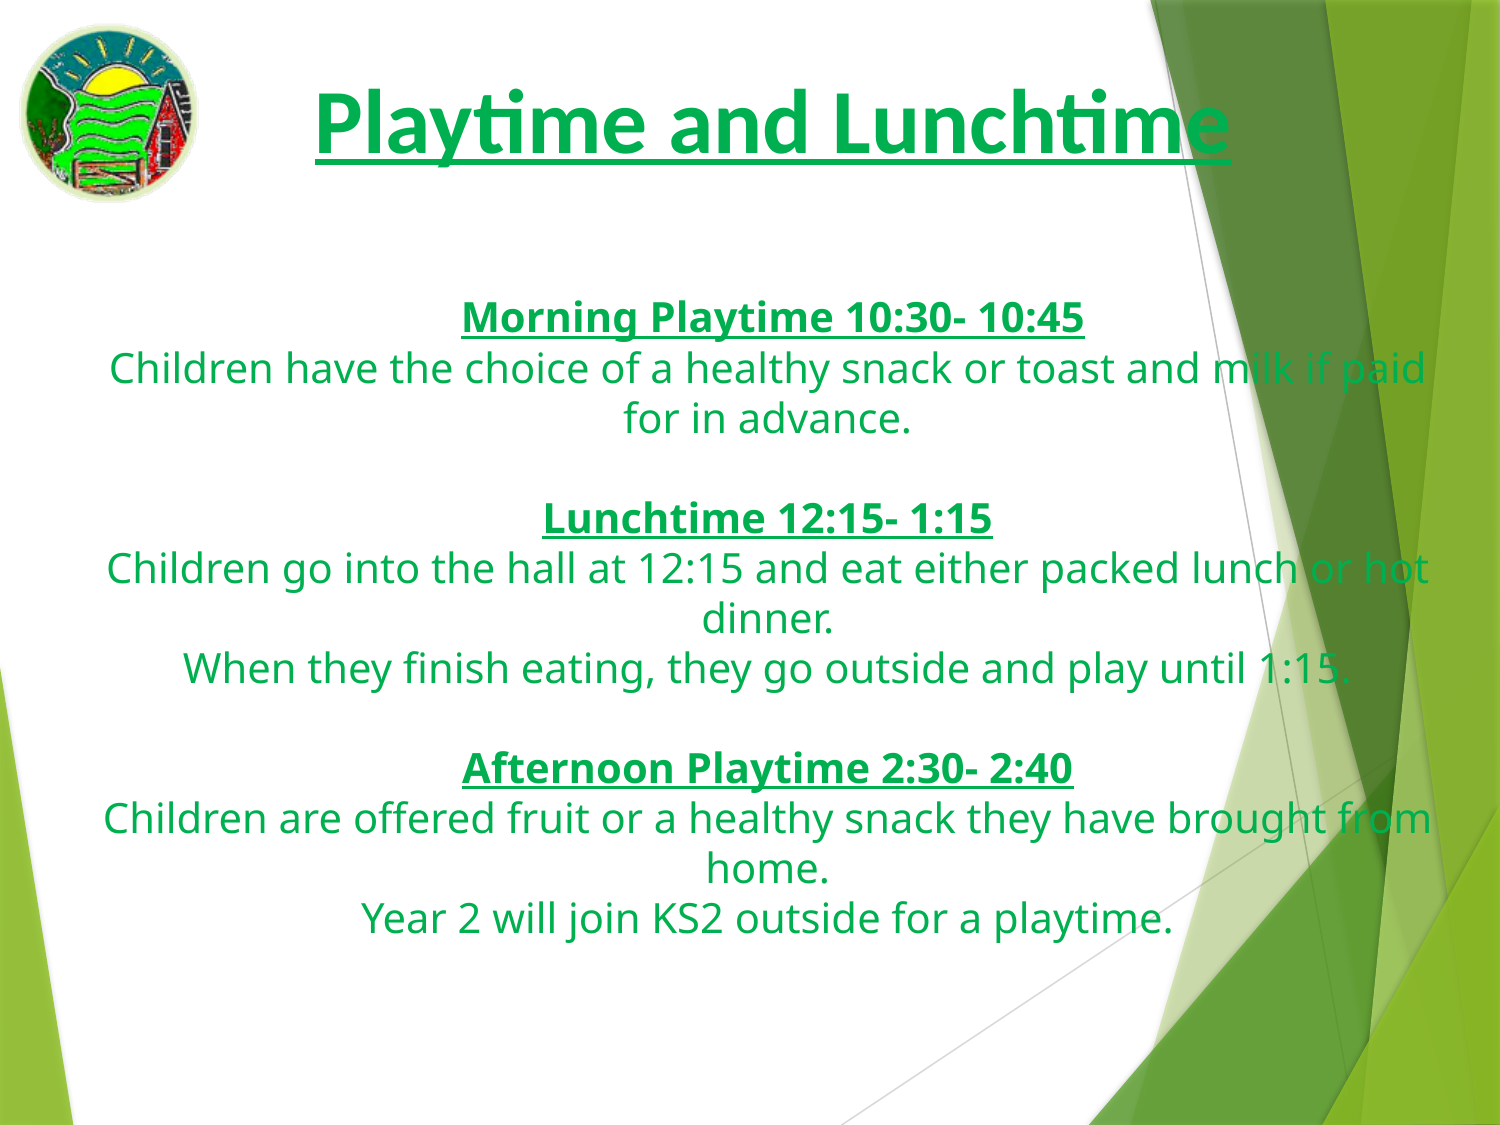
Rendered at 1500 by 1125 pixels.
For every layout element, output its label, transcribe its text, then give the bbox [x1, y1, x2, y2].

picture [17, 12, 208, 212]
text_box Morning Playtime 10:30- 10:45 Children have the choice of a healthy snack or toast and milk if paid for in advance. Lunchtime 12:15- 1:15 Children go into the hall at 12:15 and eat either packed lunch or hot dinner. When they finish eating, they go outside and play until 1:15. Afternoon Playtime 2:30- 2:40 Children are offered fruit or a healthy snack they have brought from home. Year 2 will join KS2 outside for a playtime. [64, 233, 1471, 999]
text_box Playtime and Lunchtime [212, 54, 1353, 180]
